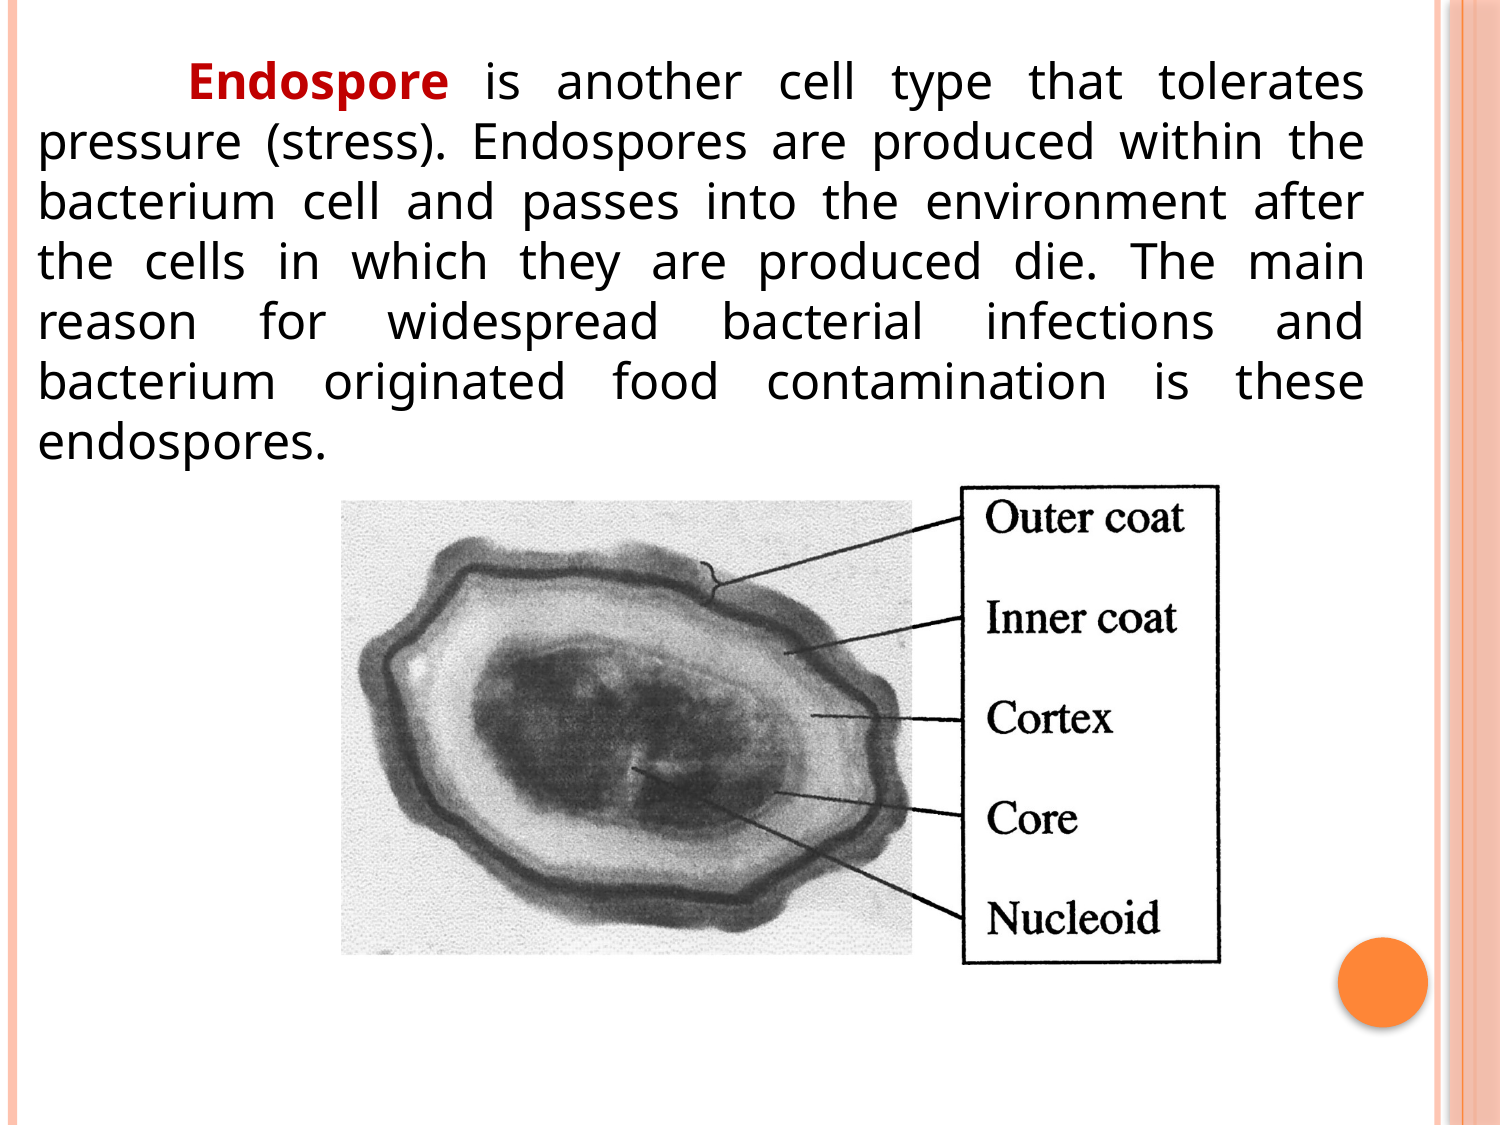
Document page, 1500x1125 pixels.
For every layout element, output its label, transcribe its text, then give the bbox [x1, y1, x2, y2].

text_box Endospore is another cell type that tolerates pressure (stress). Endospores are produced within the bacterium cell and passes into the environment after the cells in which they are produced die. The main reason for widespread bacterial infections and bacterium originated food contamination is these endospores. [22, 42, 1381, 843]
picture [340, 477, 1222, 965]
